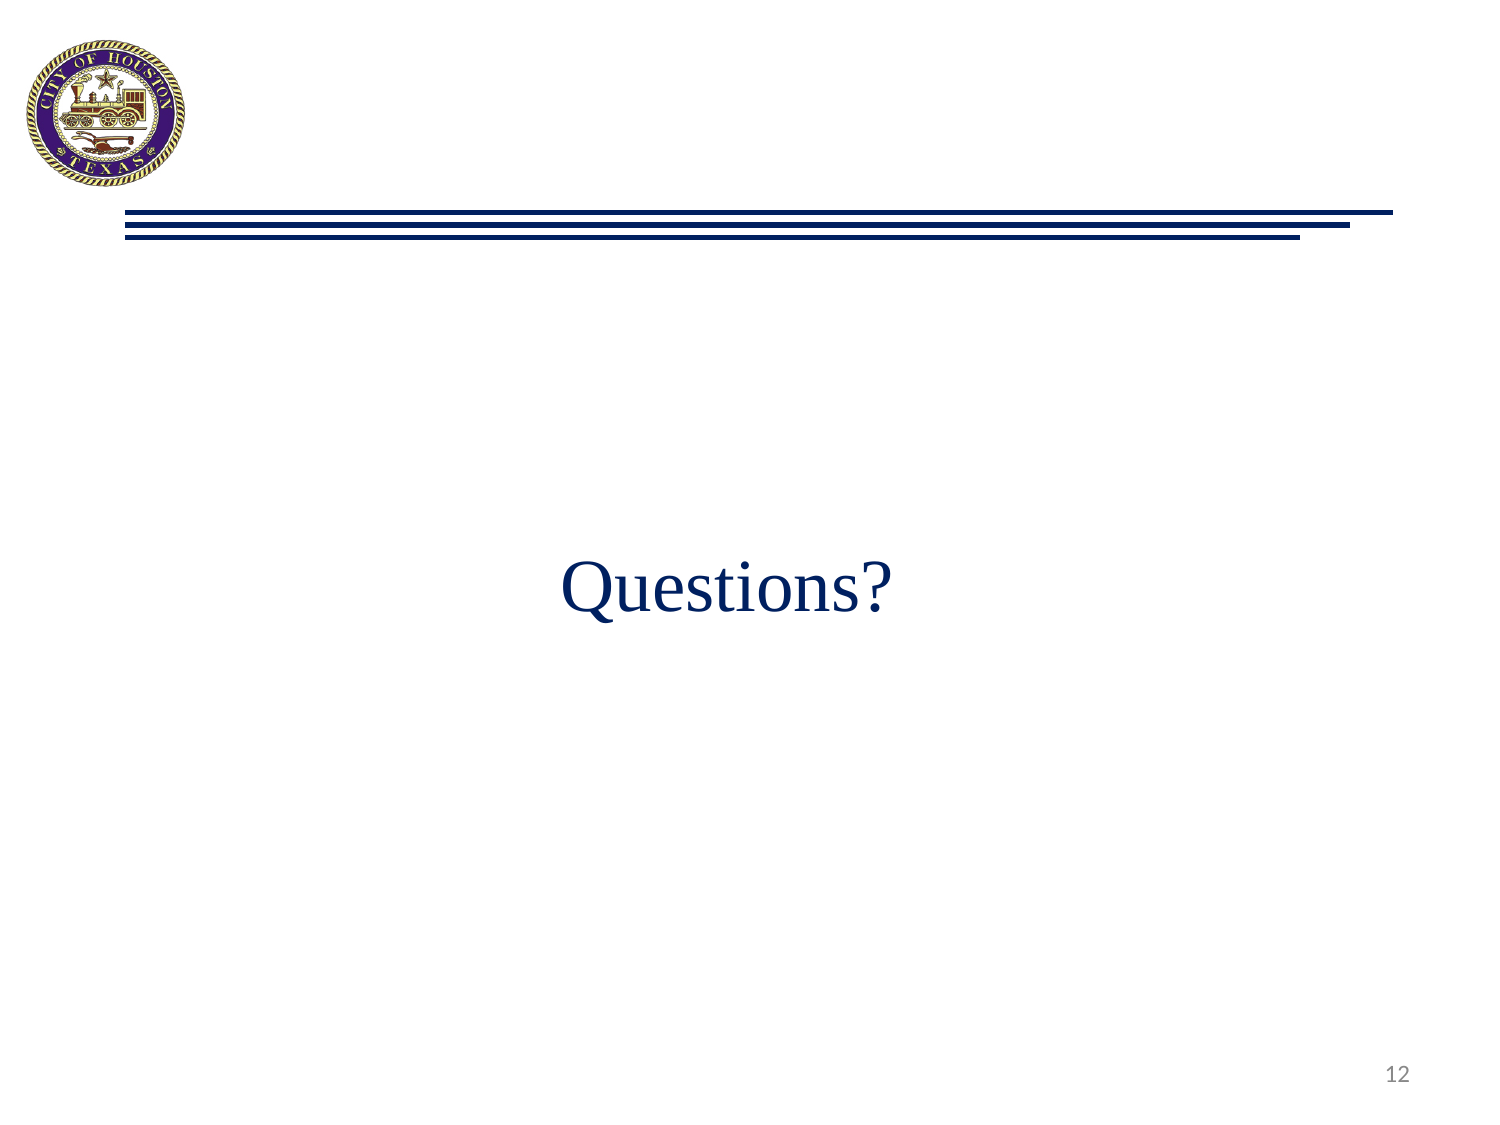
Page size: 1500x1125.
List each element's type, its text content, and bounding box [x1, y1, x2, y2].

picture [24, 37, 186, 188]
text_box Questions? [125, 259, 1330, 1085]
slide_number 12 [1074, 1042, 1425, 1103]
